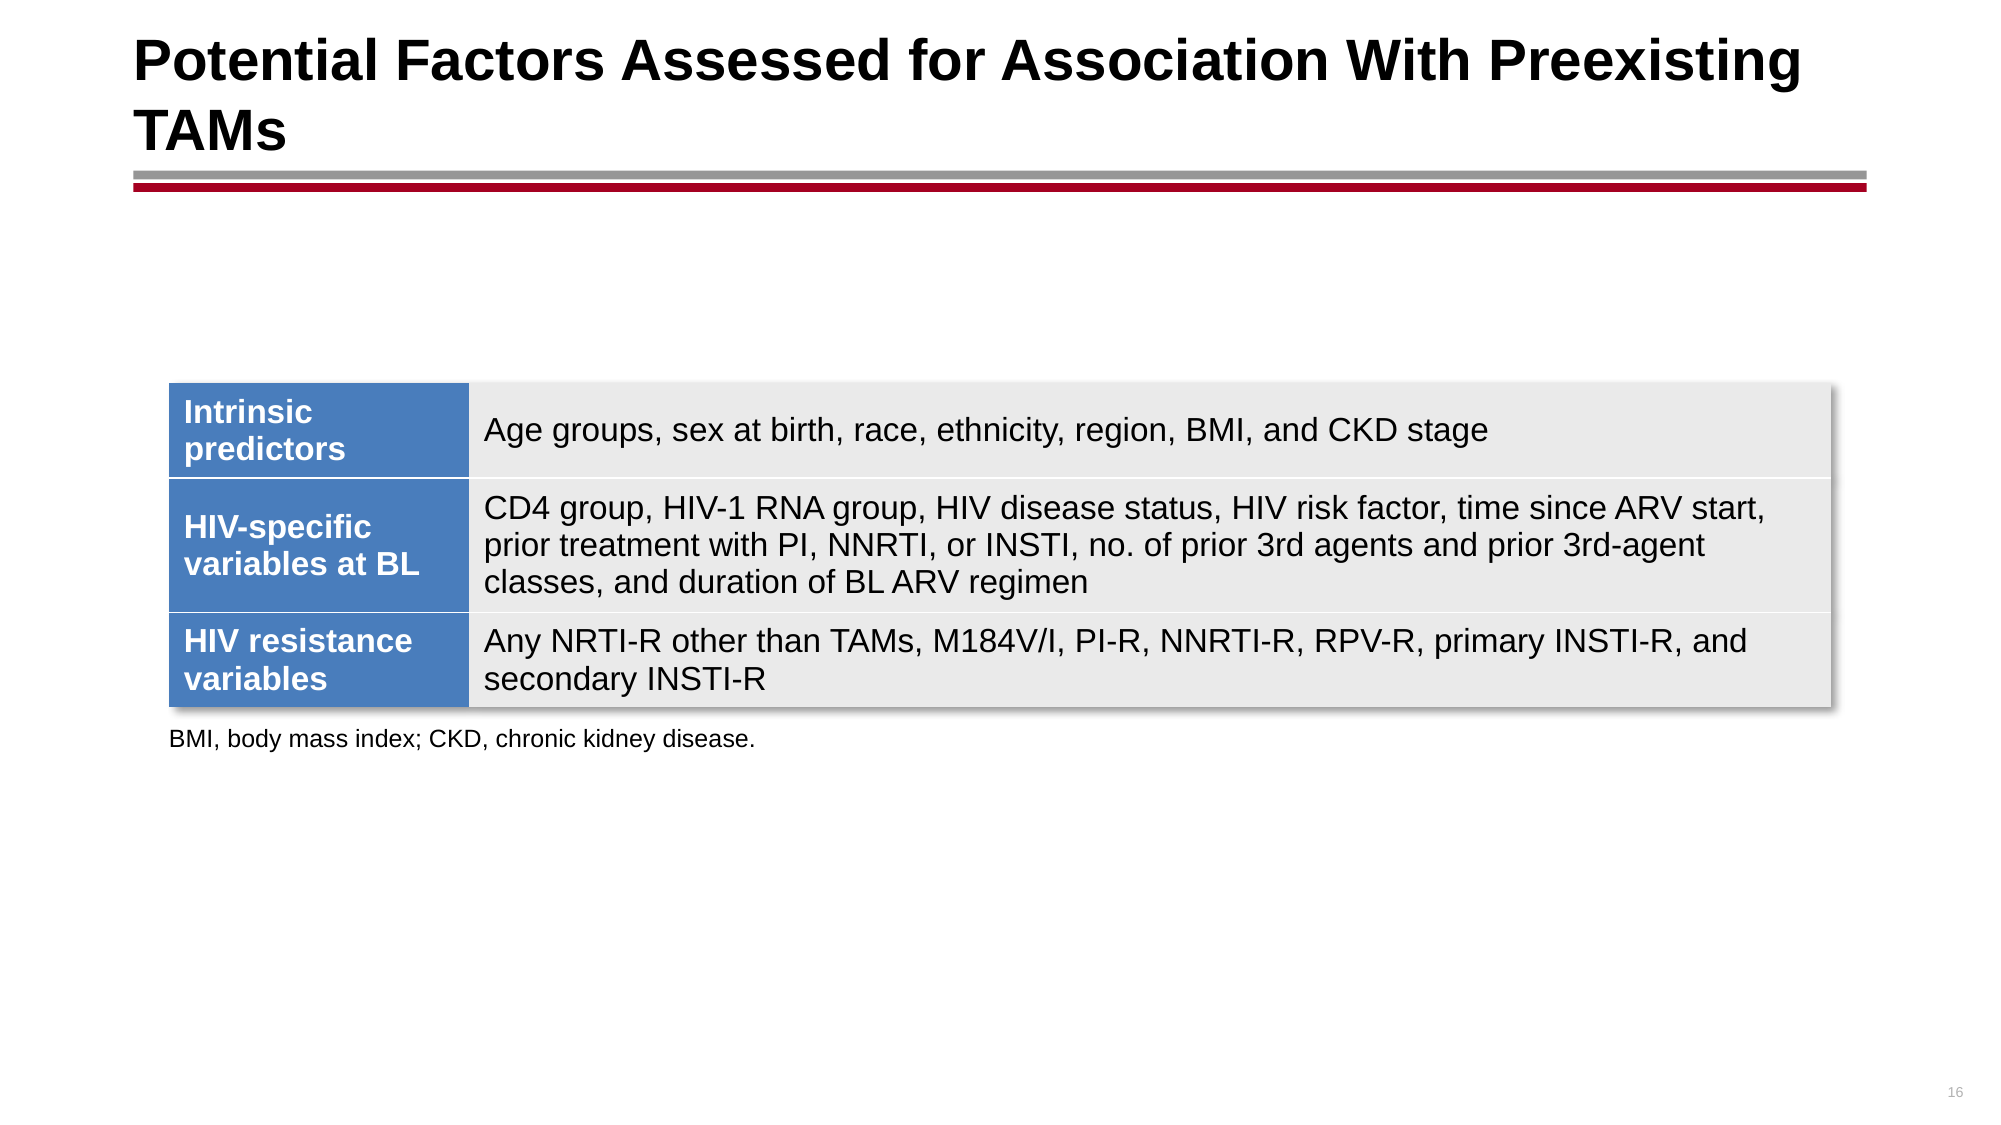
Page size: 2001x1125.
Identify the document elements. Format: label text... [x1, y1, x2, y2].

table_header Intrinsic predictors [169, 383, 469, 477]
table_cell HIV resistance variables [169, 613, 469, 707]
table_cell HIV-specific variables at BL [169, 479, 469, 612]
slide_number 16 [1866, 1040, 1964, 1100]
title Potential Factors Assessed for Association With Preexisting TAMs [133, 27, 1867, 157]
table_cell Any NRTI-R other than TAMs, M184V/I, PI-R, NNRTI-R, RPV-R, primary INSTI-R, and secondary INSTI-R [469, 613, 1831, 707]
table_cell CD4 group, HIV-1 RNA group, HIV disease status, HIV risk factor, time since ARV start, prior treatment with PI, NNRTI, or INSTI, no. of prior 3rd agents and prior 3rd-agent classes, and duration of BL ARV regimen [469, 479, 1831, 612]
text_box BMI, body mass index; CKD, chronic kidney disease. [168, 719, 1967, 761]
table_header Age groups, sex at birth, race, ethnicity, region, BMI, and CKD stage [469, 383, 1831, 477]
